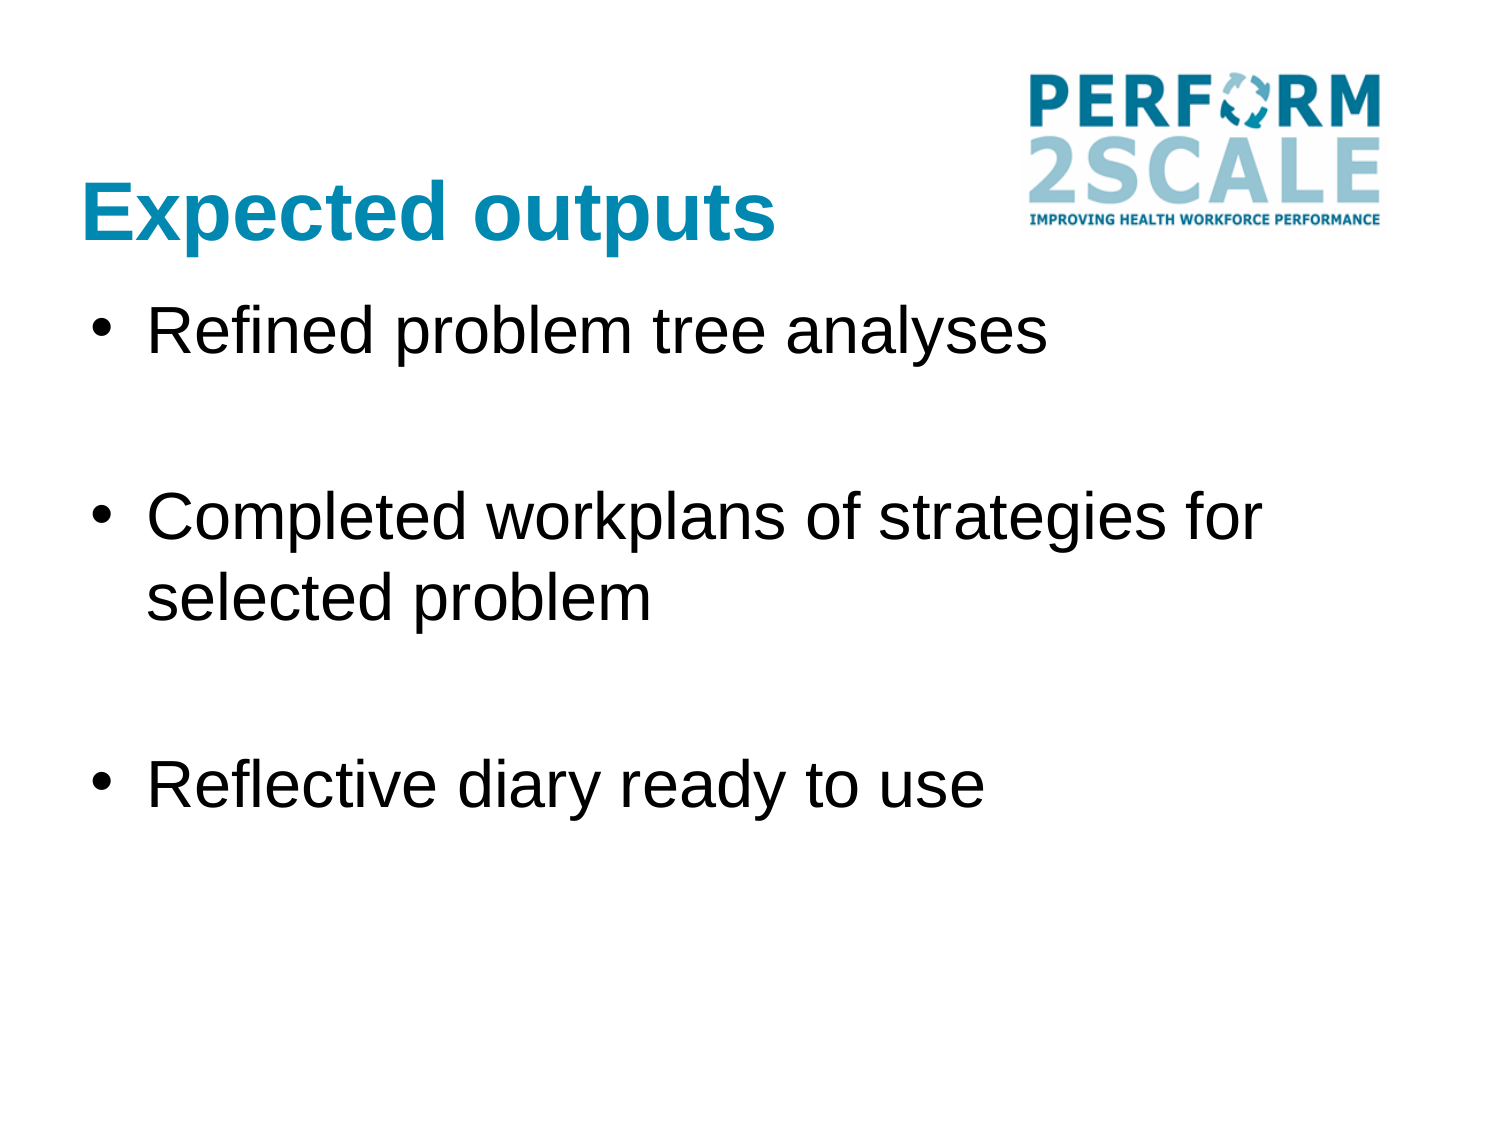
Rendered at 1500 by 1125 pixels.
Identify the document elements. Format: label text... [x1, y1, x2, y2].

title Expected outputs [64, 137, 1415, 277]
picture [1020, 66, 1389, 232]
list Refined problem tree analyses Completed workplans of strategies for selected problem Reflective diary ready to use [75, 278, 1425, 1005]
